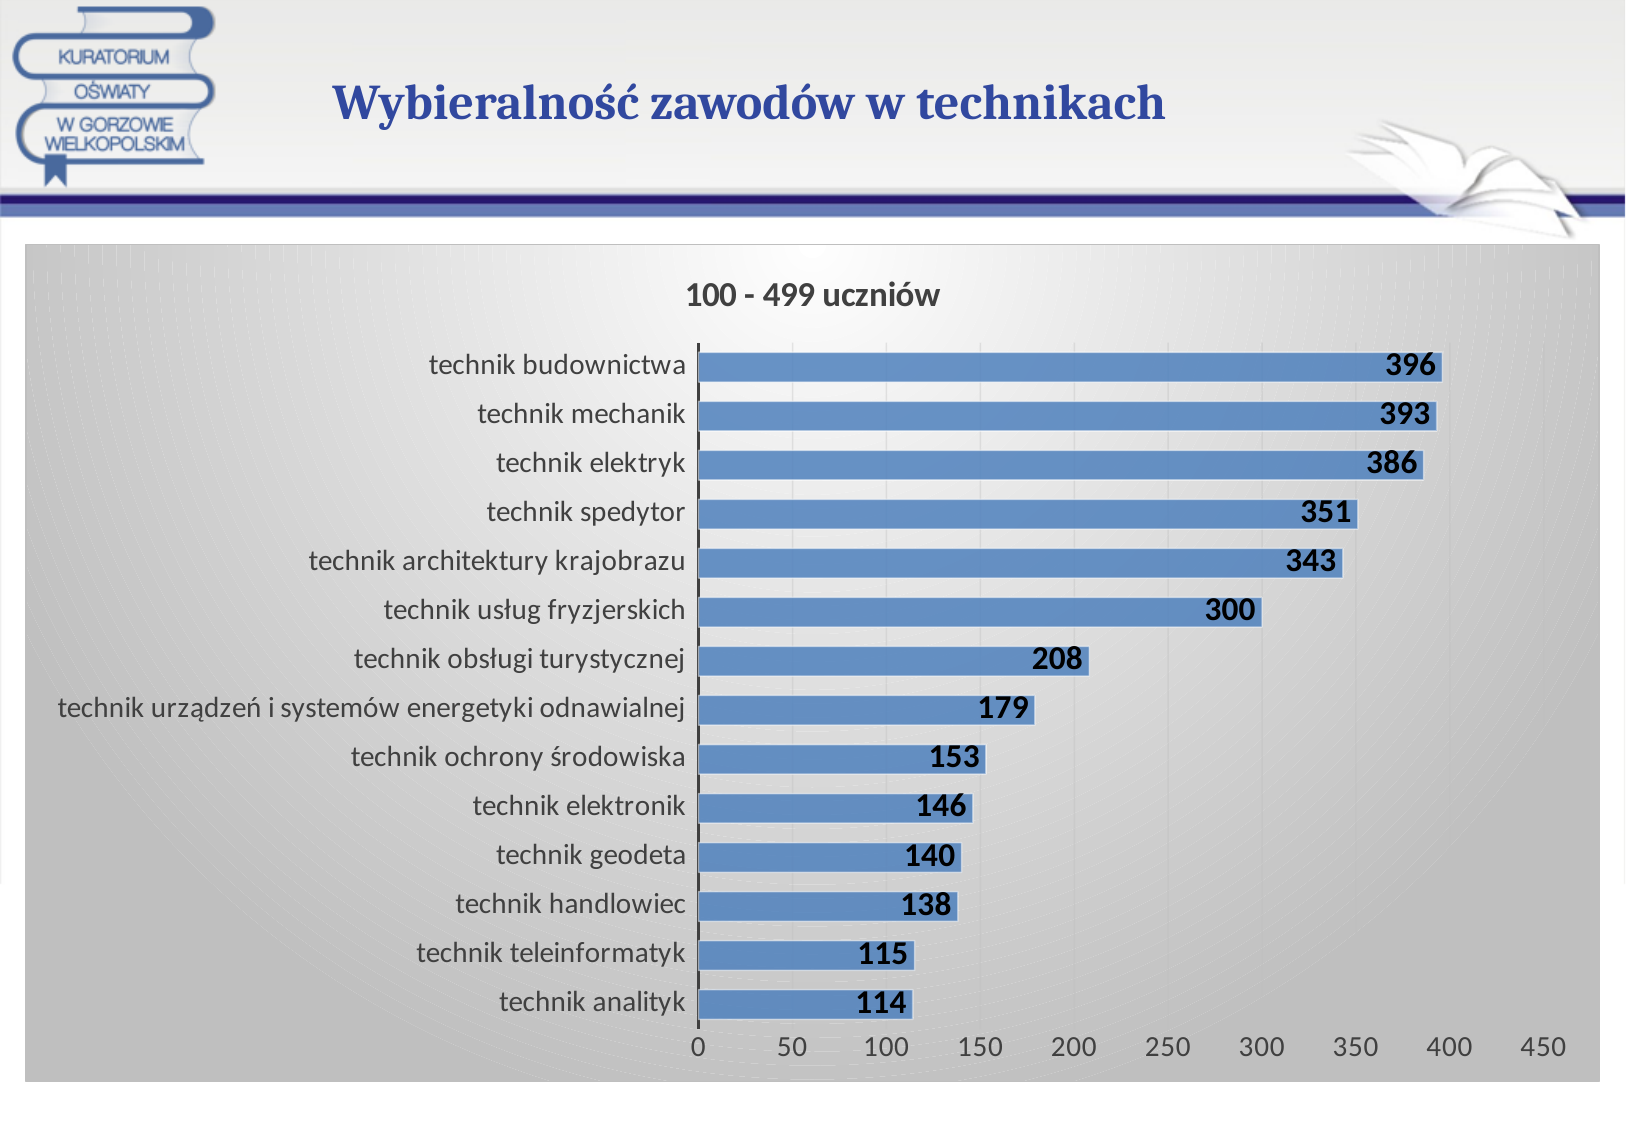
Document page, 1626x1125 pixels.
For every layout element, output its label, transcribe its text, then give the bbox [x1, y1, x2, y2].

picture [0, 0, 1626, 1125]
title Wybieralność zawodów w technikach [317, 23, 1600, 176]
chart [24, 243, 1600, 1083]
